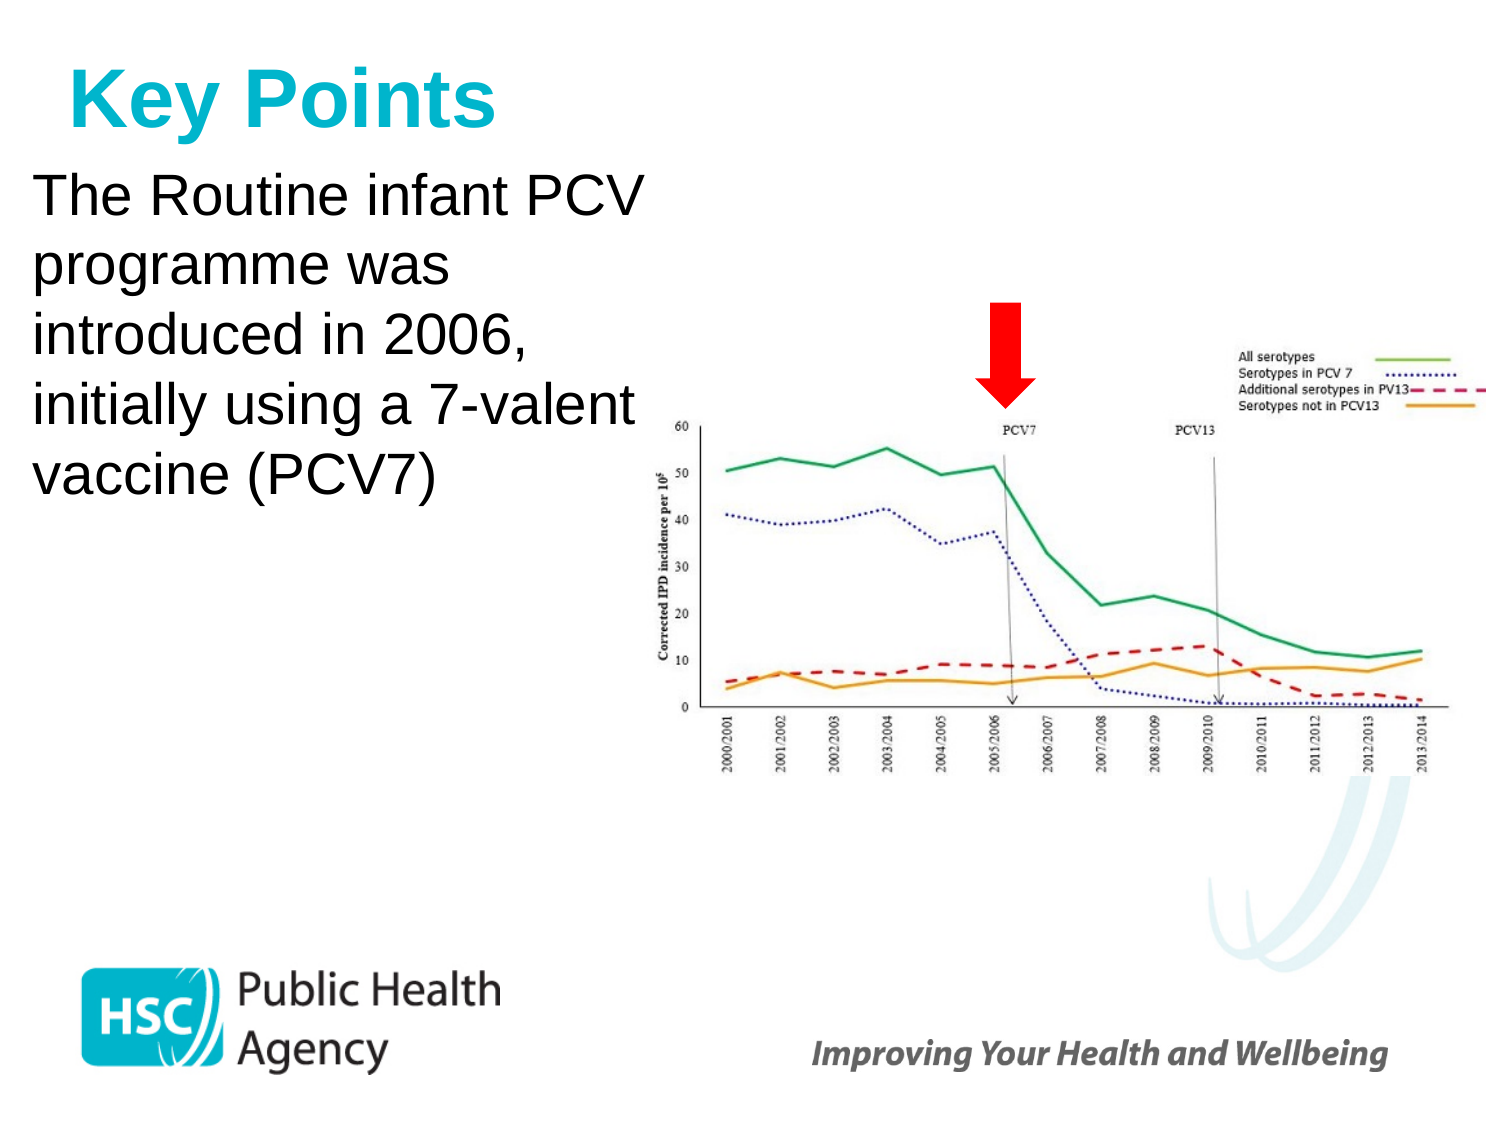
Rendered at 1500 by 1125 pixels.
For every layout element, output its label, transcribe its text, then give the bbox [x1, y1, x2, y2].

picture [812, 1039, 1388, 1072]
text_box [990, 302, 1021, 336]
picture [647, 337, 1486, 978]
picture [75, 962, 500, 1075]
list The Routine infant PCV programme was introduced in 2006, initially using a 7-valent vaccine (PCV7) [17, 148, 668, 812]
title Key Points [52, 0, 1379, 188]
